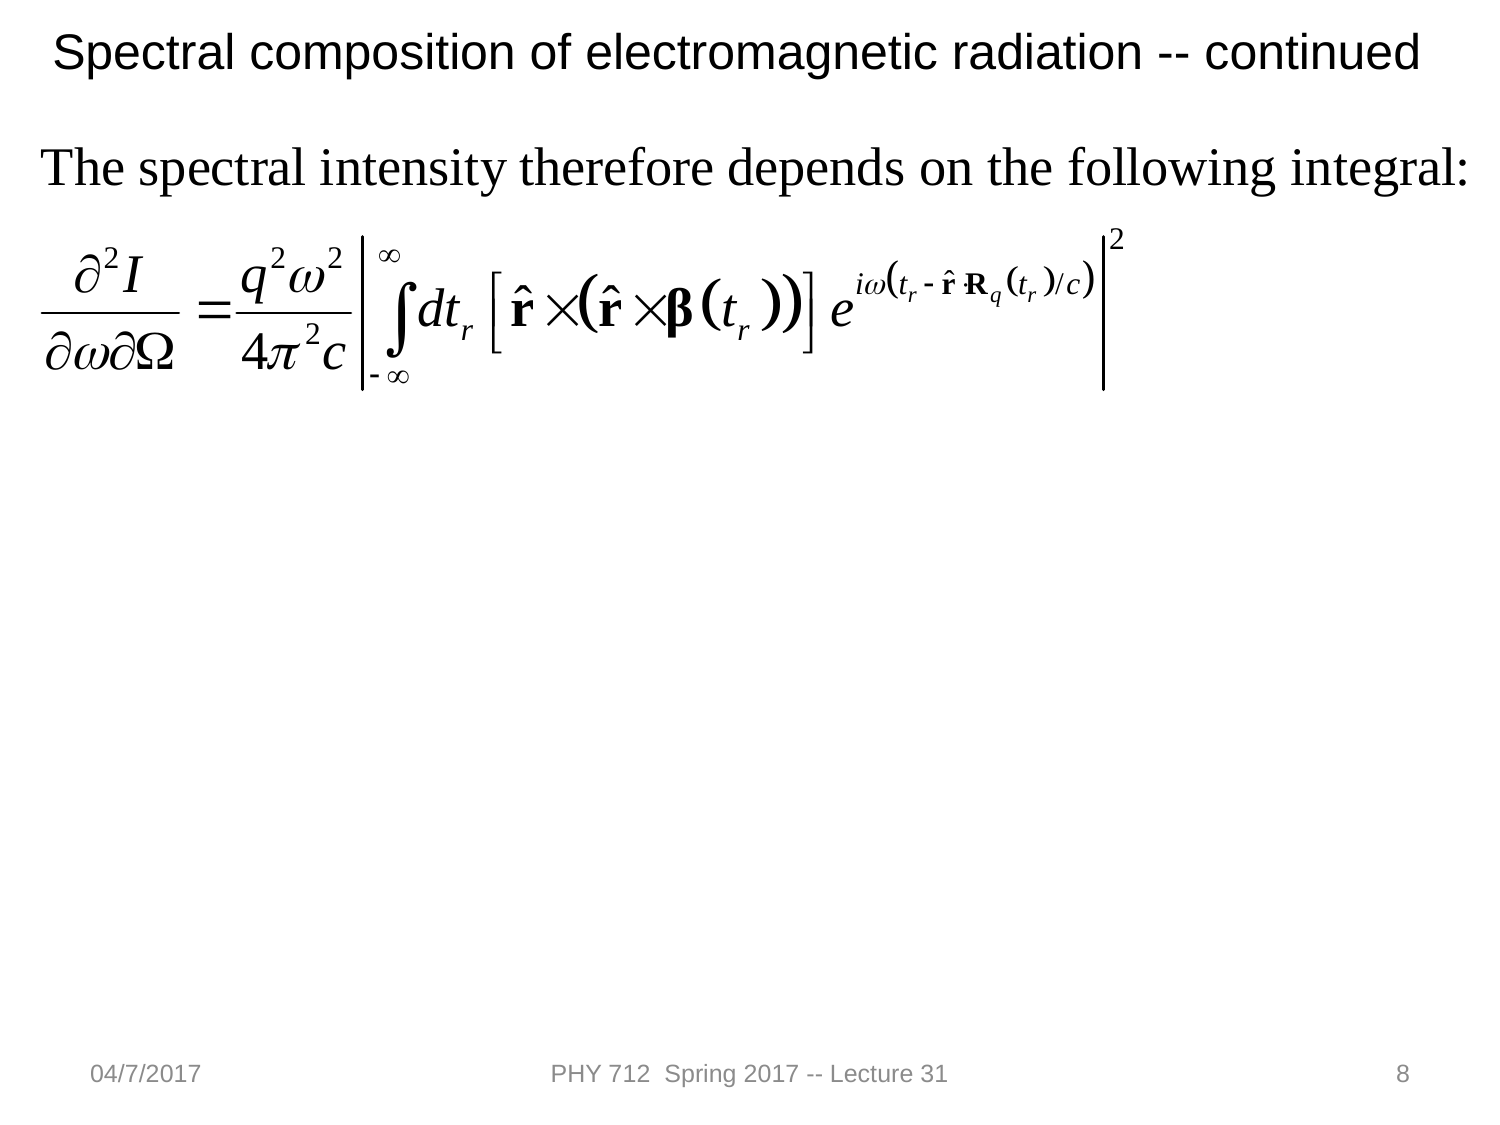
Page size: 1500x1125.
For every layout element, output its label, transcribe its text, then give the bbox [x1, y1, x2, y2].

footer PHY 712 Spring 2017 -- Lecture 31 [512, 1042, 988, 1103]
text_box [32, 137, 1476, 401]
text_box Spectral composition of electromagnetic radiation -- continued [37, 12, 1463, 87]
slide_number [75, 1042, 425, 1103]
slide_number 8 [1074, 1042, 1425, 1103]
